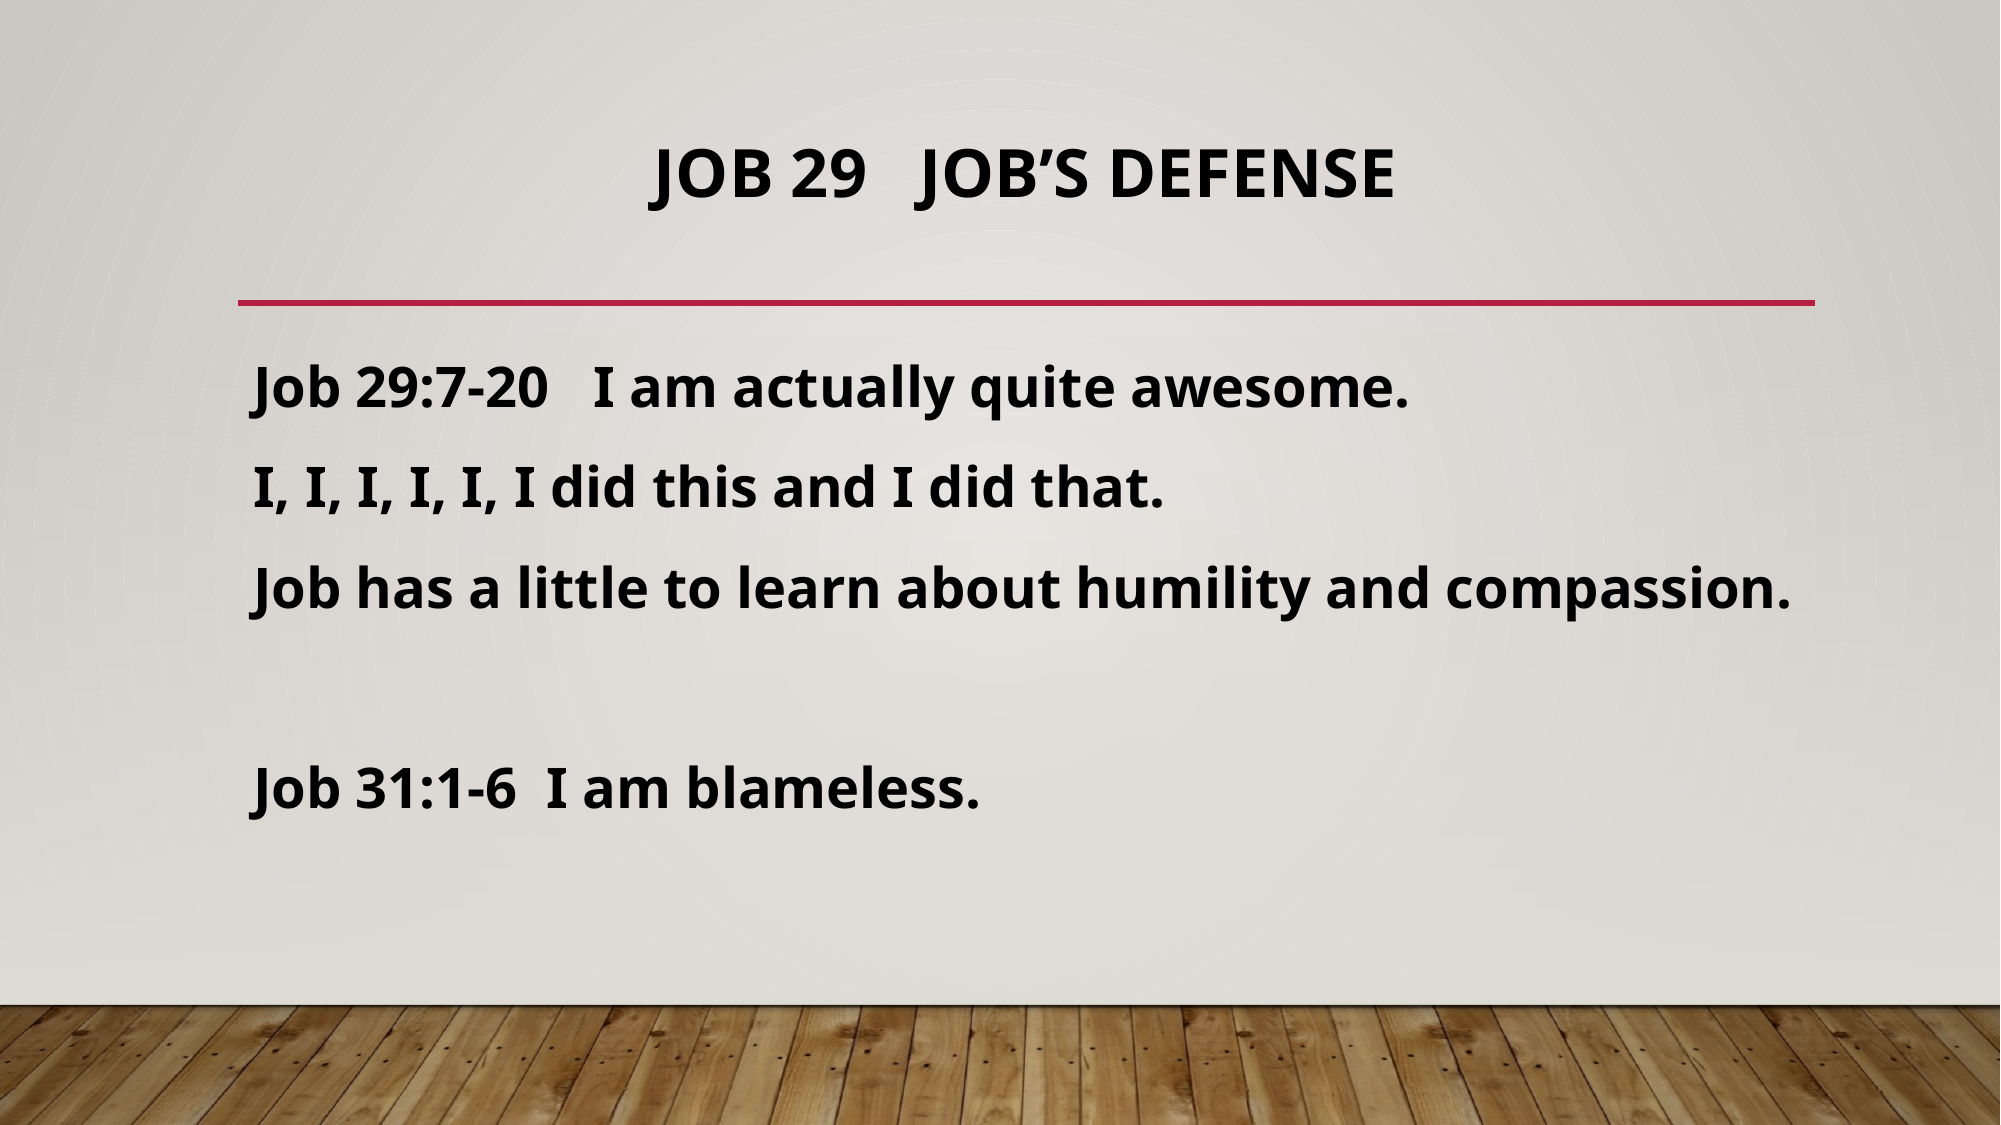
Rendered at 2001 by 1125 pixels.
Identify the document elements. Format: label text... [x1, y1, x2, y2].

picture [0, 1005, 2000, 1125]
title Job 29 job’s defense [238, 131, 1814, 305]
list Job 29:7-20 I am actually quite awesome. I, I, I, I, I, I did this and I did that. Job has a little to learn about humility and compassion. Job 31:1-6 I am blameless. [238, 330, 1814, 897]
